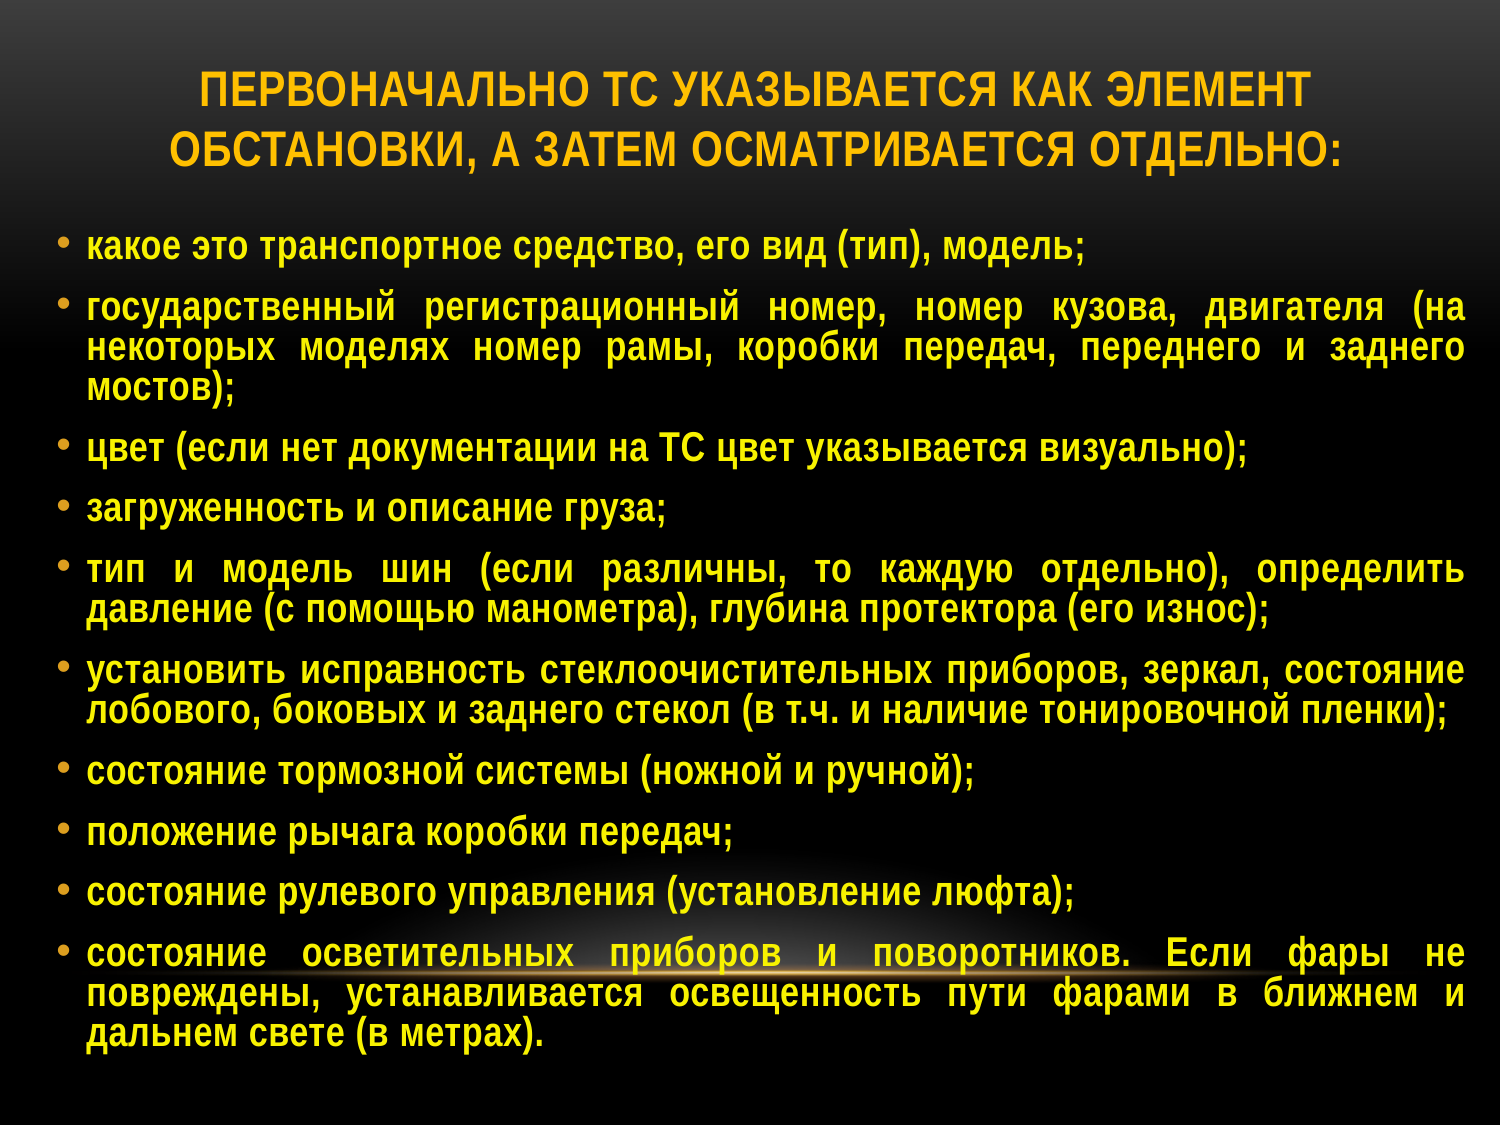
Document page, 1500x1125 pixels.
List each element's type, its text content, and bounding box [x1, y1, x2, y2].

title Первоначально ТС указывается как элемент обстановки, а затем осматривается отдельно: [76, 0, 1437, 185]
picture [0, 0, 1500, 1125]
list какое это транспортное средство, его вид (тип), модель; государственный регистрационный номер, номер кузова, двигателя (на некоторых моделях номер рамы, коробки передач, переднего и заднего мостов); цвет (если нет документации на ТС цвет указывается визуально); загруженность и описание груза; тип и модель шин (если различны, то каждую отдельно), определить давление (с помощью манометра), глубина протектора (его износ); установить исправность стеклоочистительных приборов, зеркал, состояние лобового, боковых и заднего стекол (в т.ч. и наличие тонировочной пленки); состояние тормозной системы (ножной и ручной); положение рычага коробки передач; состояние рулевого управления (установление люфта); состояние осветительных приборов и поворотников. Если фары не повреждены, устанавливается освещенность пути фарами в ближнем и дальнем свете (в метрах). [41, 219, 1483, 1083]
